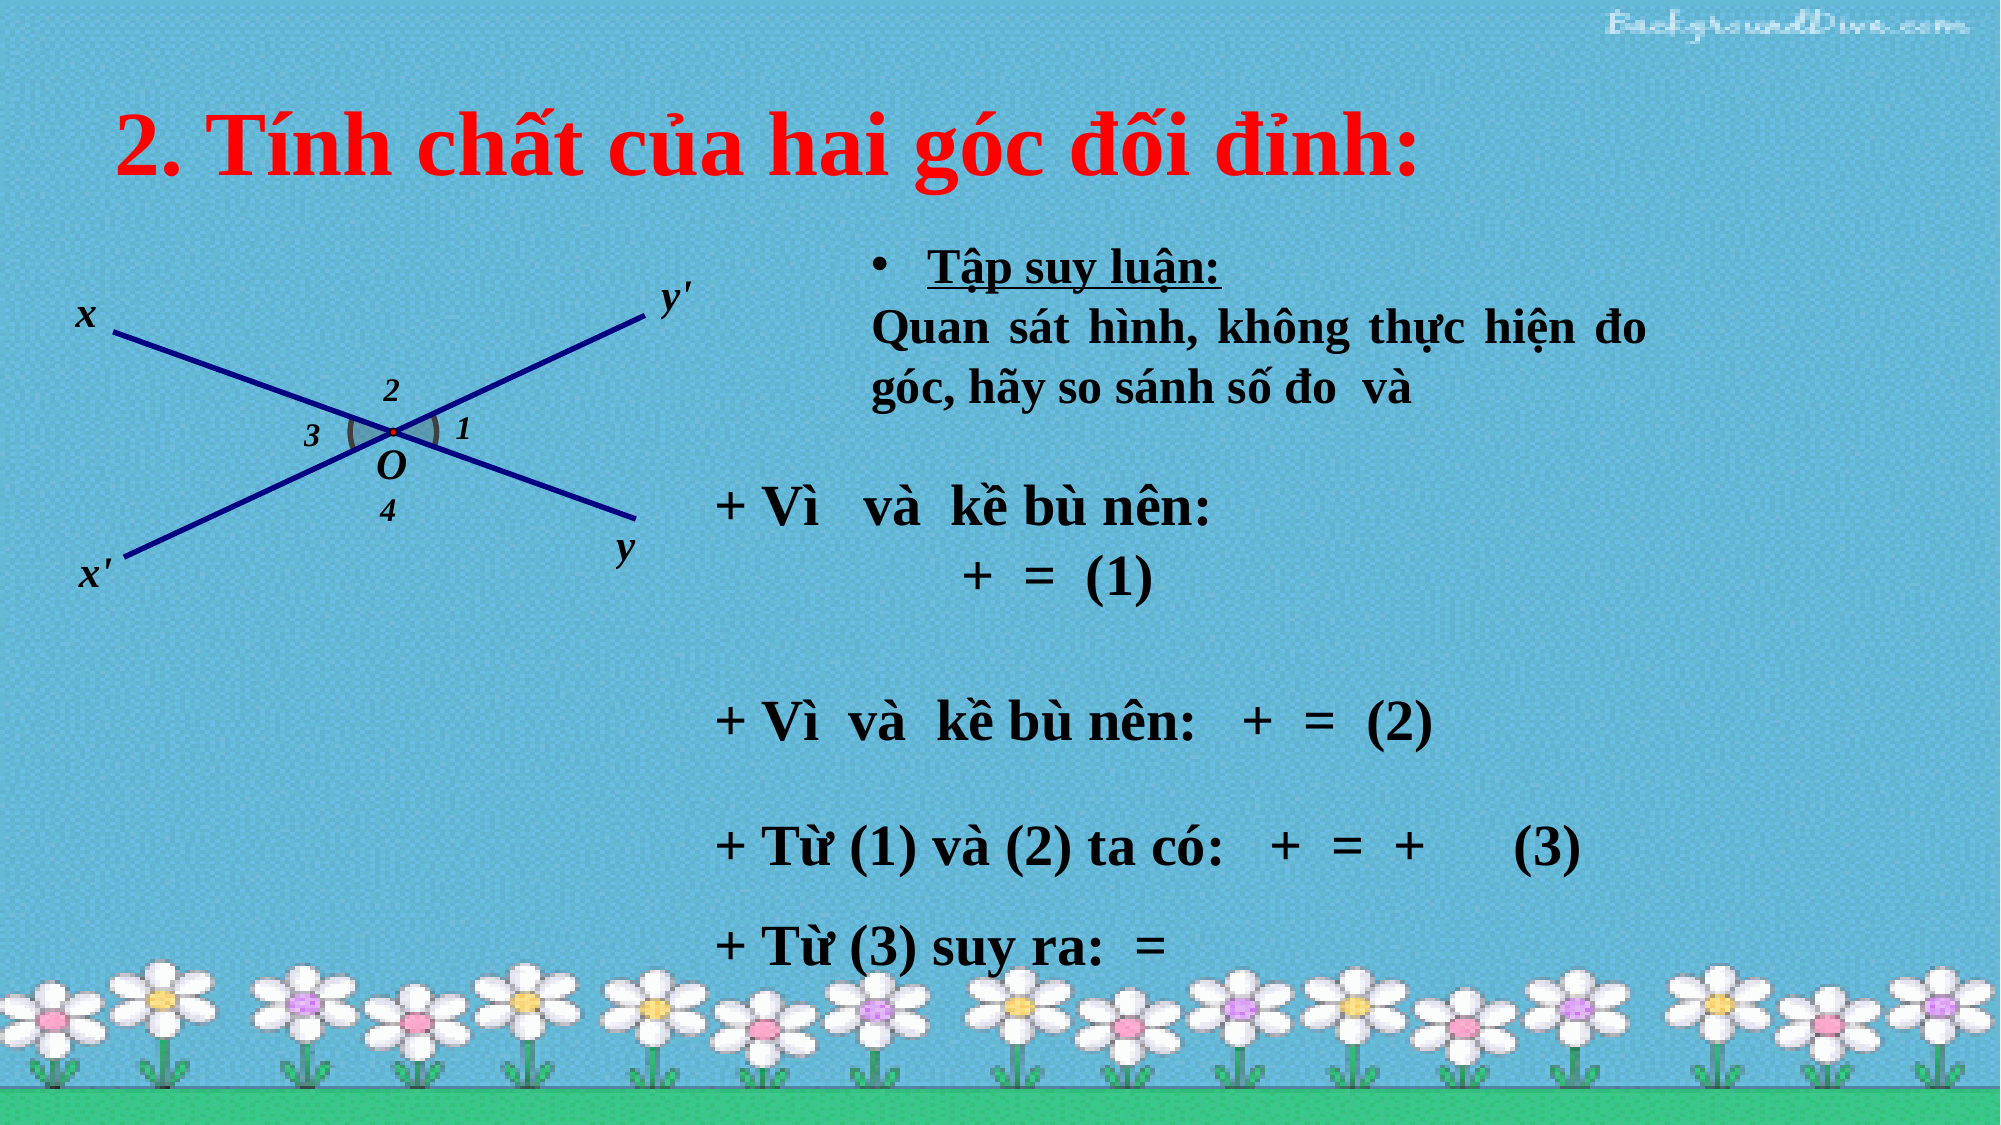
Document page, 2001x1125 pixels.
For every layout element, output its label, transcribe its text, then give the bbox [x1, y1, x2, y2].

picture [0, 0, 2001, 1125]
title 2. Tính chất của hai góc đối đỉnh: [99, 45, 1900, 233]
